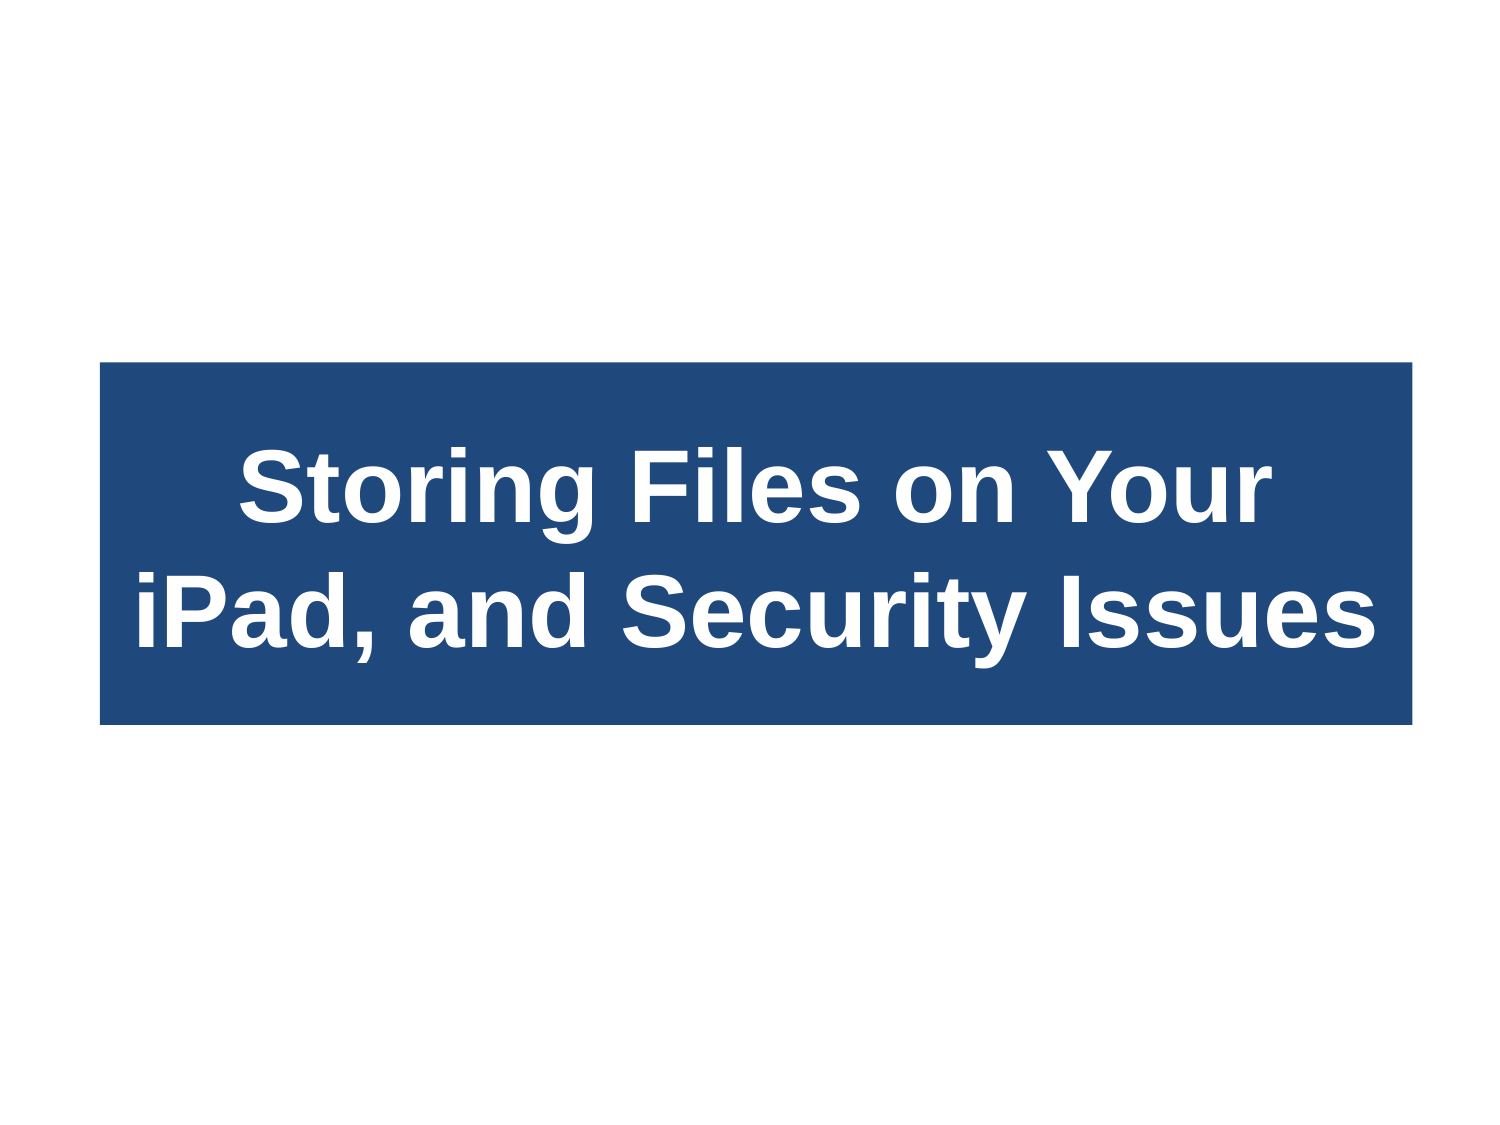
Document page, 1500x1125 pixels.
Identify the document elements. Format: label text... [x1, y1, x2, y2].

text_box Storing Files on Your iPad, and Security Issues [99, 362, 1413, 725]
